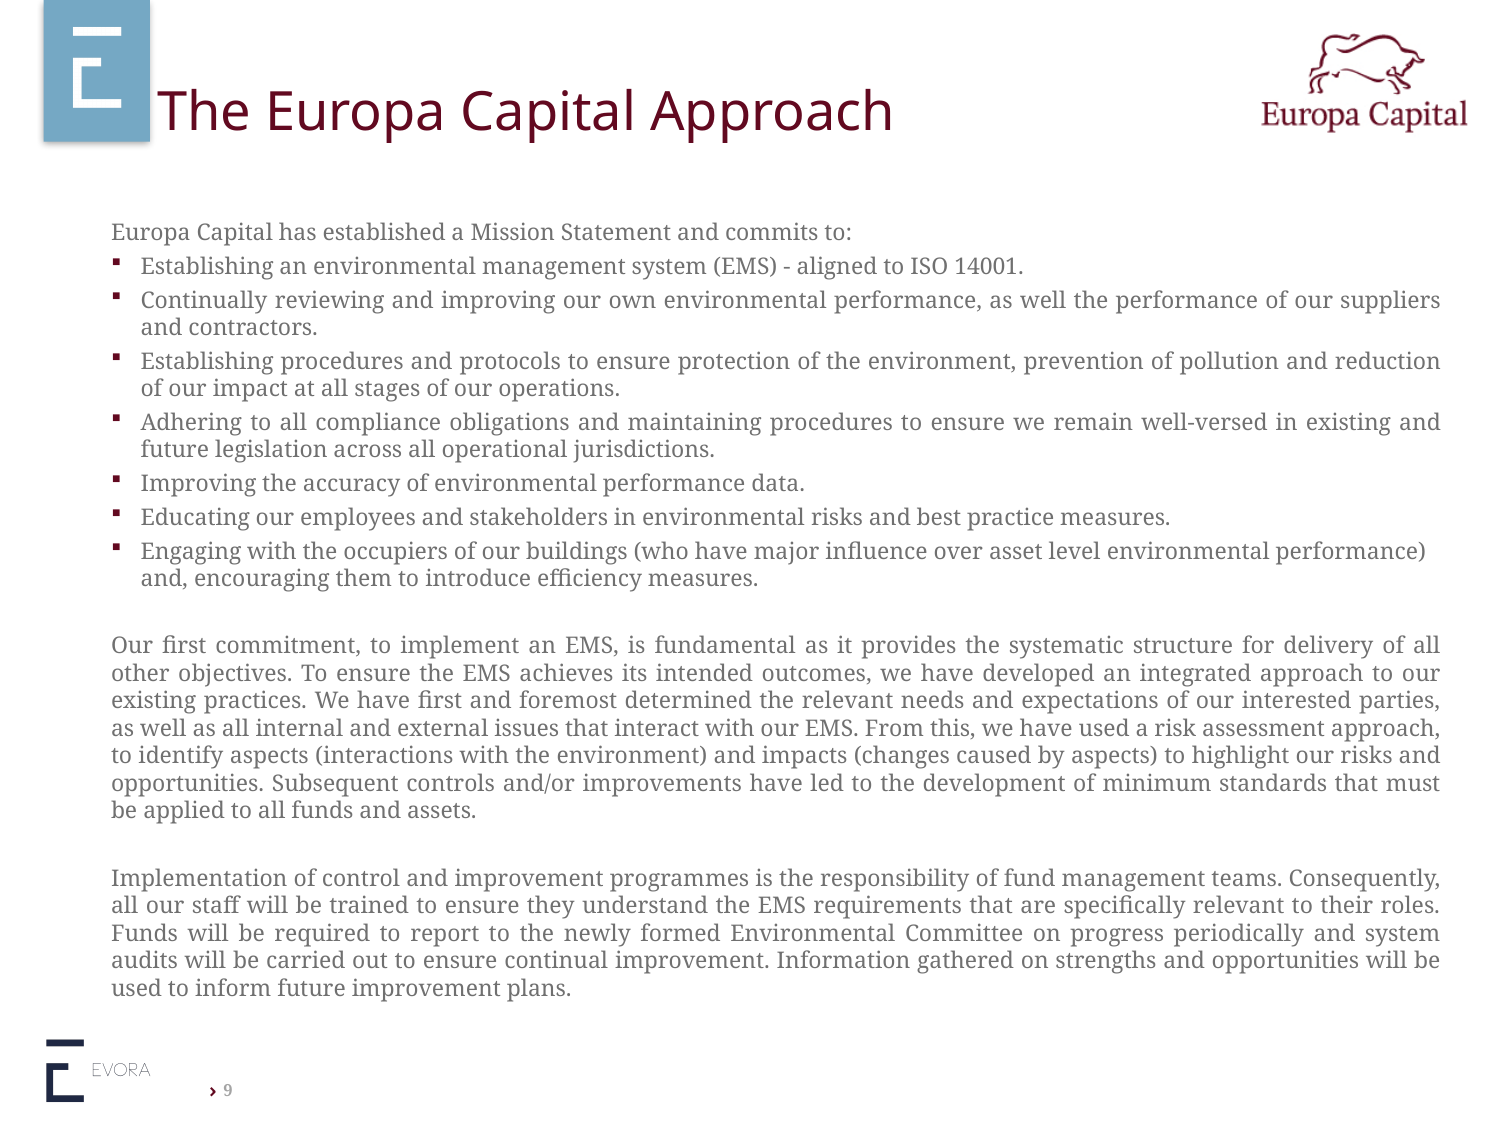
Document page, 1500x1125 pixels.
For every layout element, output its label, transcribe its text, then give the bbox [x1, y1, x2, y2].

picture [44, 1038, 152, 1103]
slide_number 9 [223, 1042, 364, 1103]
picture [1439, 18, 1468, 142]
title The Europa Capital Approach [157, 0, 1439, 142]
list Europa Capital has established a Mission Statement and commits to: Establishing an environmental management system (EMS) - aligned to ISO 14001. Continually reviewing and improving our own environmental performance, as well the performance of our suppliers and contractors. Establishing procedures and protocols to ensure protection of the environment, prevention of pollution and reduction of our impact at all stages of our operations. Adhering to all compliance obligations and maintaining procedures to ensure we remain well-versed in existing and future legislation across all operational jurisdictions. Improving the accuracy of environmental performance data. Educating our employees and stakeholders in environmental risks and best practice measures. Engaging with the occupiers of our buildings (who have major influence over asset level environmental performance) and, encouraging them to introduce efficiency measures. Our first commitment, to implement an EMS, is fundamental as it provides the systematic structure for delivery of all other objectives. To ensure the EMS achieves its intended outcomes, we have developed an integrated approach to our existing practices. We have first and foremost determined the relevant needs and expectations of our interested parties, as well as all internal and external issues that interact with our EMS. From this, we have used a risk assessment approach, to identify aspects (interactions with the environment) and impacts (changes caused by aspects) to highlight our risks and opportunities. Subsequent controls and/or improvements have led to the development of minimum standards that must be applied to all funds and assets. Implementation of control and improvement programmes is the responsibility of fund management teams. Consequently, all our staff will be trained to ensure they understand the EMS requirements that are specifically relevant to their roles. Funds will be required to report to the newly formed Environmental Committee on progress periodically and system audits will be carried out to ensure continual improvement. Information gathered on strengths and opportunities will be used to inform future improvement plans. [111, 217, 1472, 1064]
